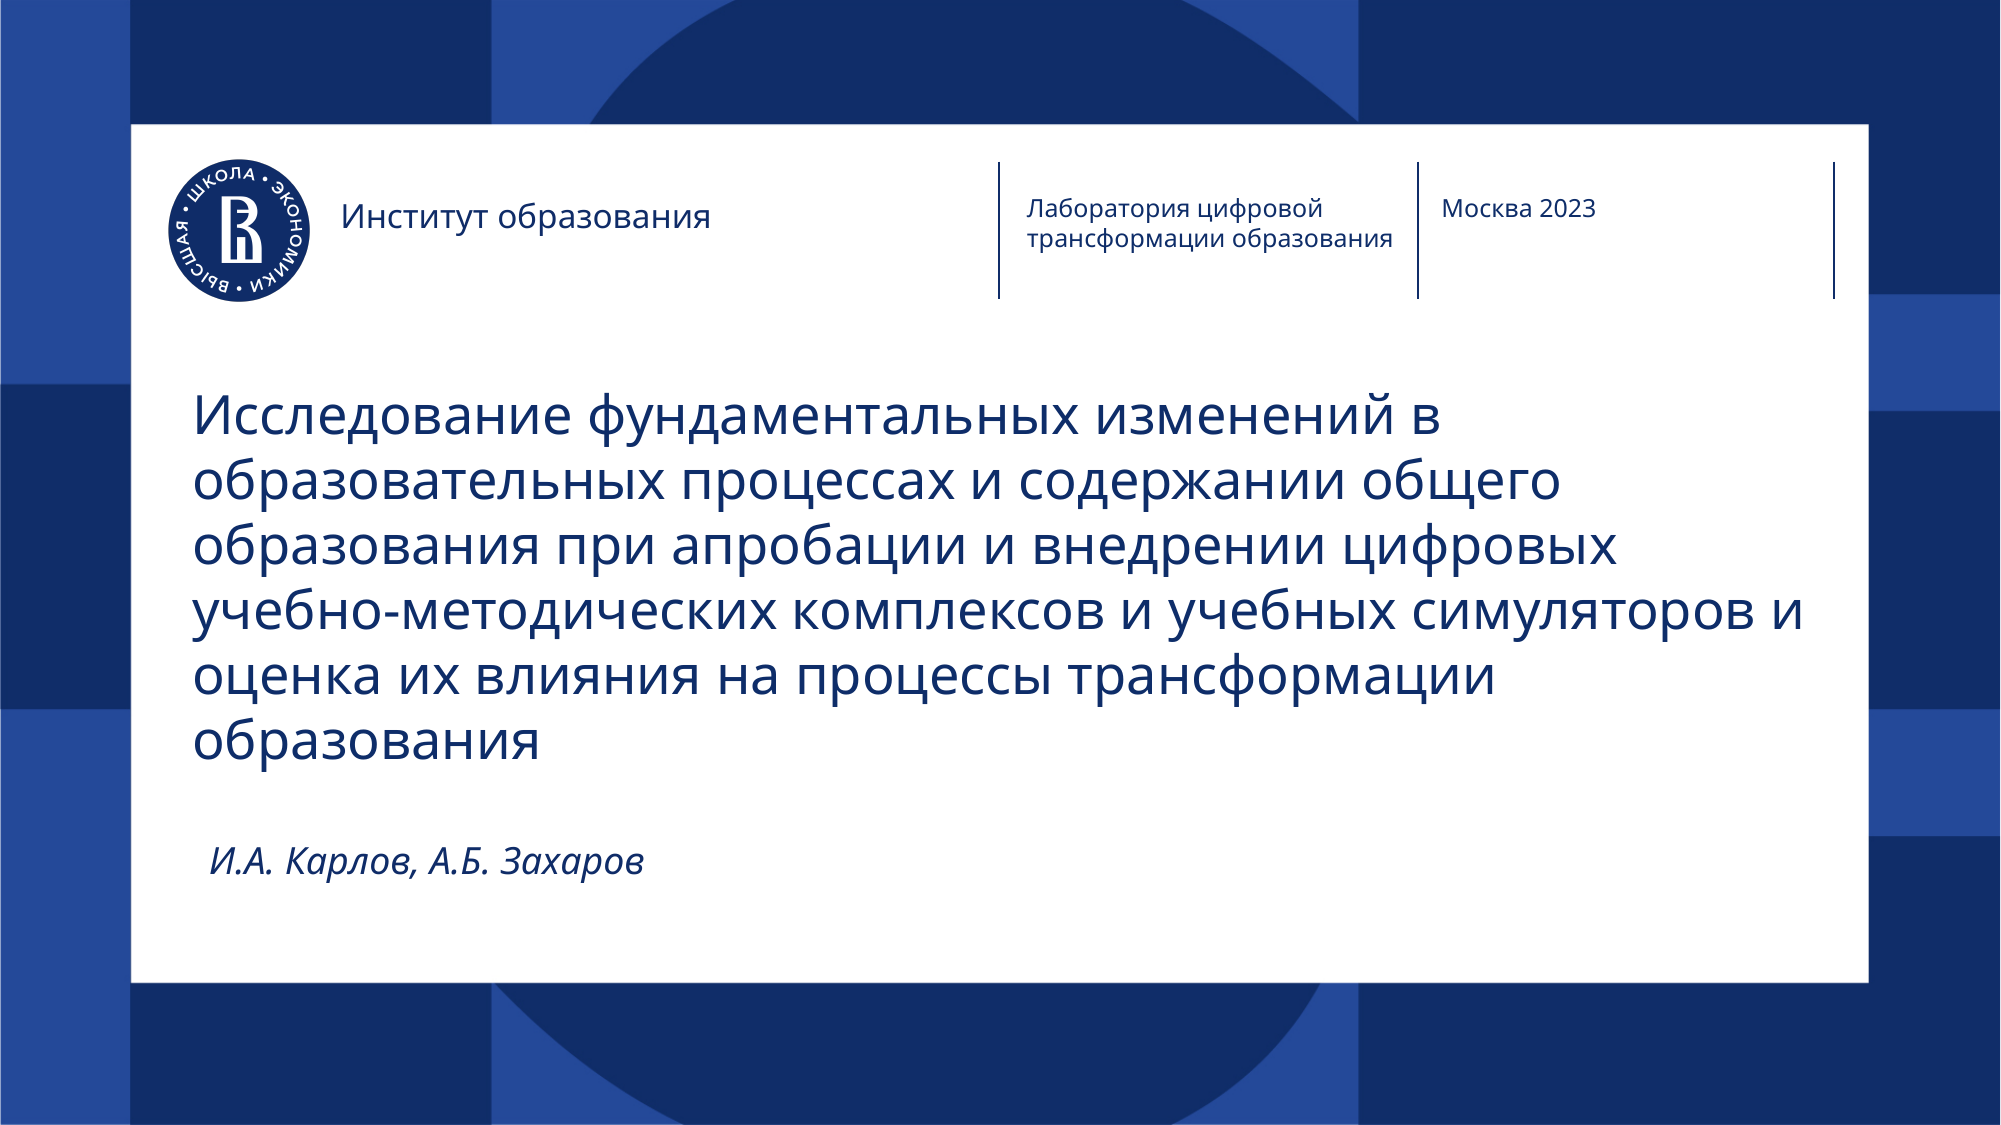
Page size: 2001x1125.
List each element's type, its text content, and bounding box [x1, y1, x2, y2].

list Лаборатория цифровой трансформации образования [1026, 192, 1401, 269]
text_box И.А. Карлов, А.Б. Захаров [194, 829, 660, 889]
picture [0, 0, 2001, 1125]
title Исследование фундаментальных изменений в образовательных процессах и содержании общего образования при апробации и внедрении цифровых учебно-методических комплексов и учебных симуляторов и оценка их влияния на процессы трансформации образования [192, 380, 1832, 802]
list Москва 2023 [1441, 192, 1806, 269]
list Институт образования [340, 194, 972, 267]
